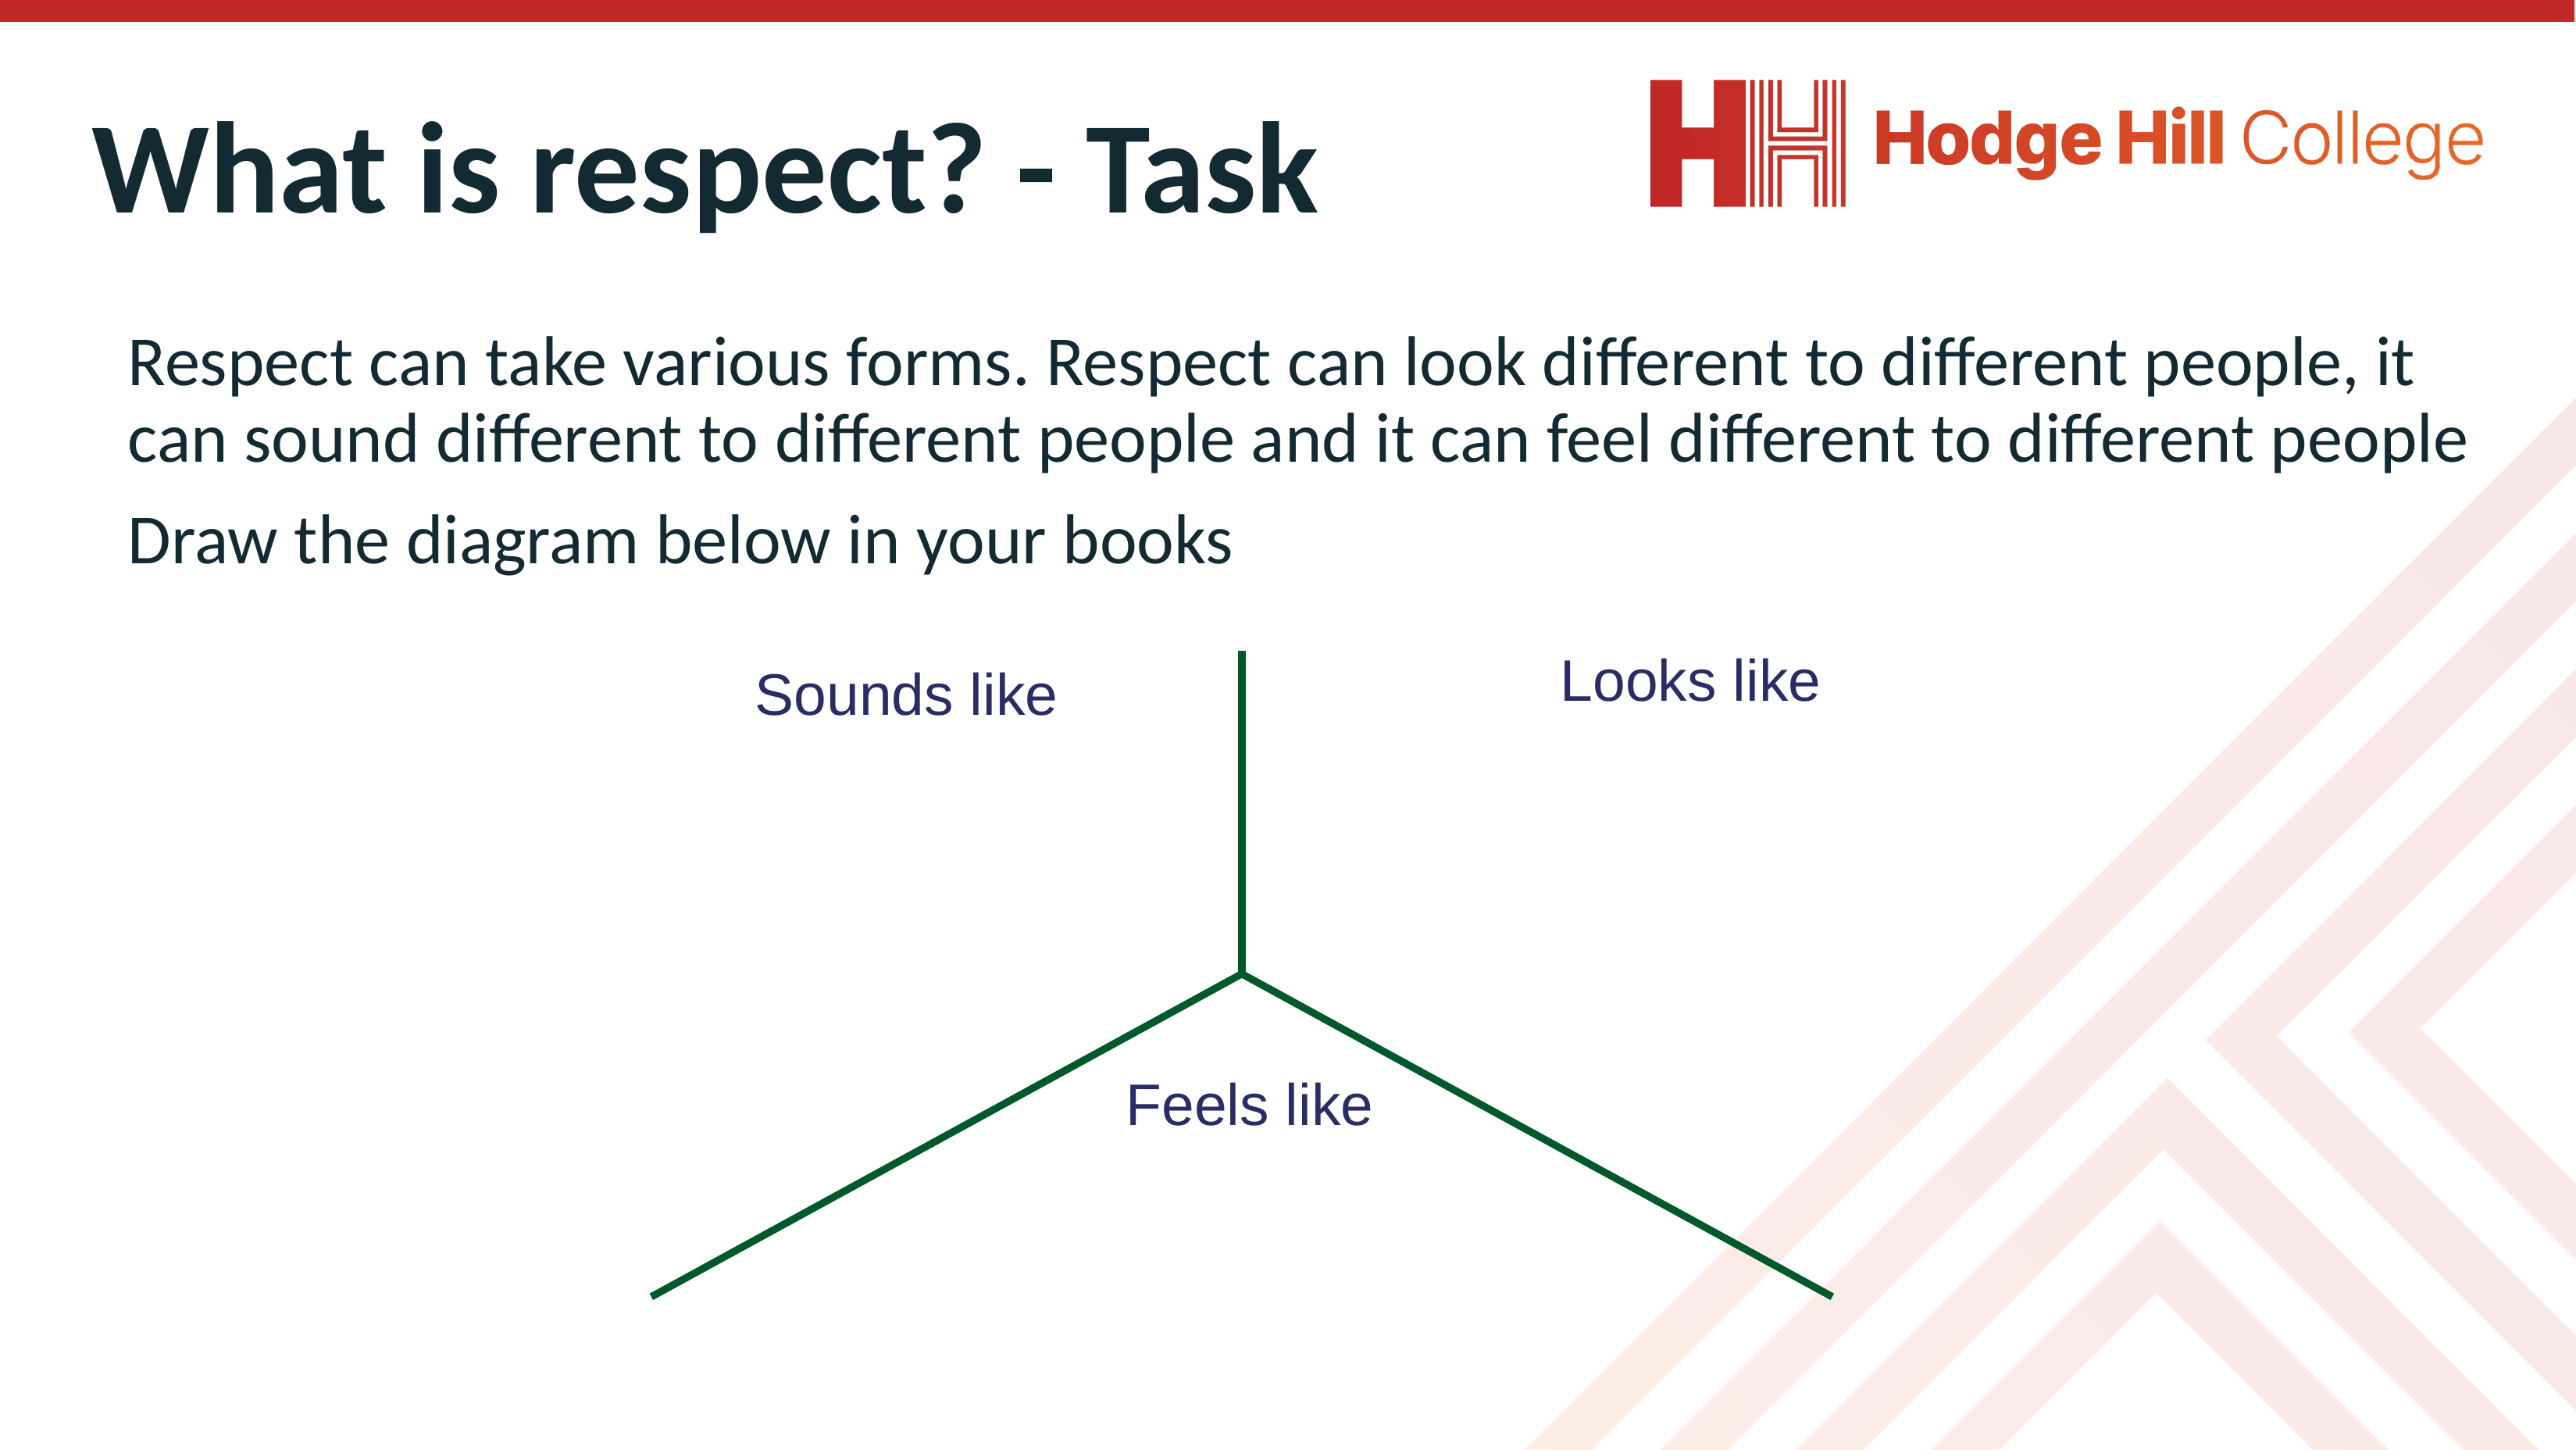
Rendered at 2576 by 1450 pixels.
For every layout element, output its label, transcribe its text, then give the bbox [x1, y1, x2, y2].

title What is respect? - Task [79, 86, 1602, 256]
list Respect can take various forms. Respect can look different to different people, it can sound different to different people and it can feel different to different people Draw the diagram below in your books [116, 318, 1383, 605]
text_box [1241, 973, 1832, 1297]
text_box Sounds like [744, 651, 1076, 733]
picture [1383, 255, 2576, 1450]
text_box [651, 973, 1241, 1297]
picture [0, 0, 2575, 22]
picture [1649, 79, 2484, 208]
